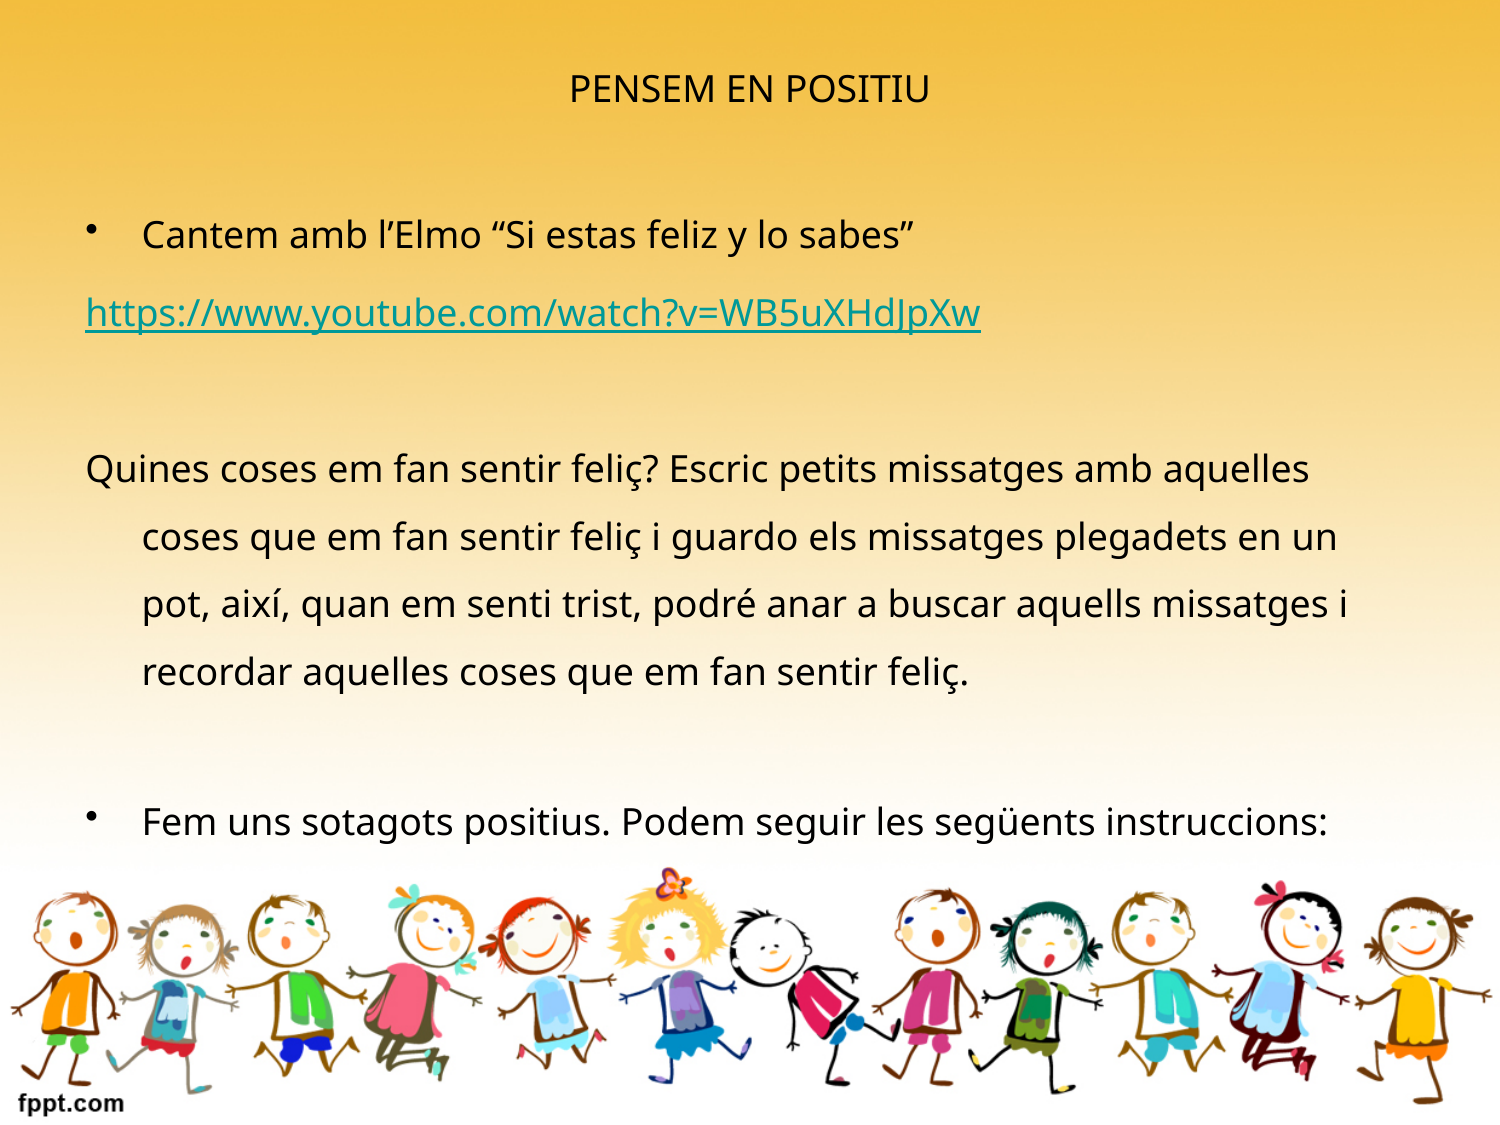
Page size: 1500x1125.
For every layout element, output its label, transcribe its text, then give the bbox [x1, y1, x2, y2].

list Cantem amb l’Elmo “Si estas feliz y lo sabes” https://www.youtube.com/watch?v=WB5uXHdJpXw Quines coses em fan sentir feliç? Escric petits missatges amb aquelles coses que em fan sentir feliç i guardo els missatges plegadets en un pot, així, quan em senti trist, podré anar a buscar aquells missatges i recordar aquelles coses que em fan sentir feliç. Fem uns sotagots positius. Podem seguir les següents instruccions: [70, 128, 1421, 872]
title PENSEM EN POSITIU [74, 44, 1426, 130]
picture [0, 0, 1500, 1125]
